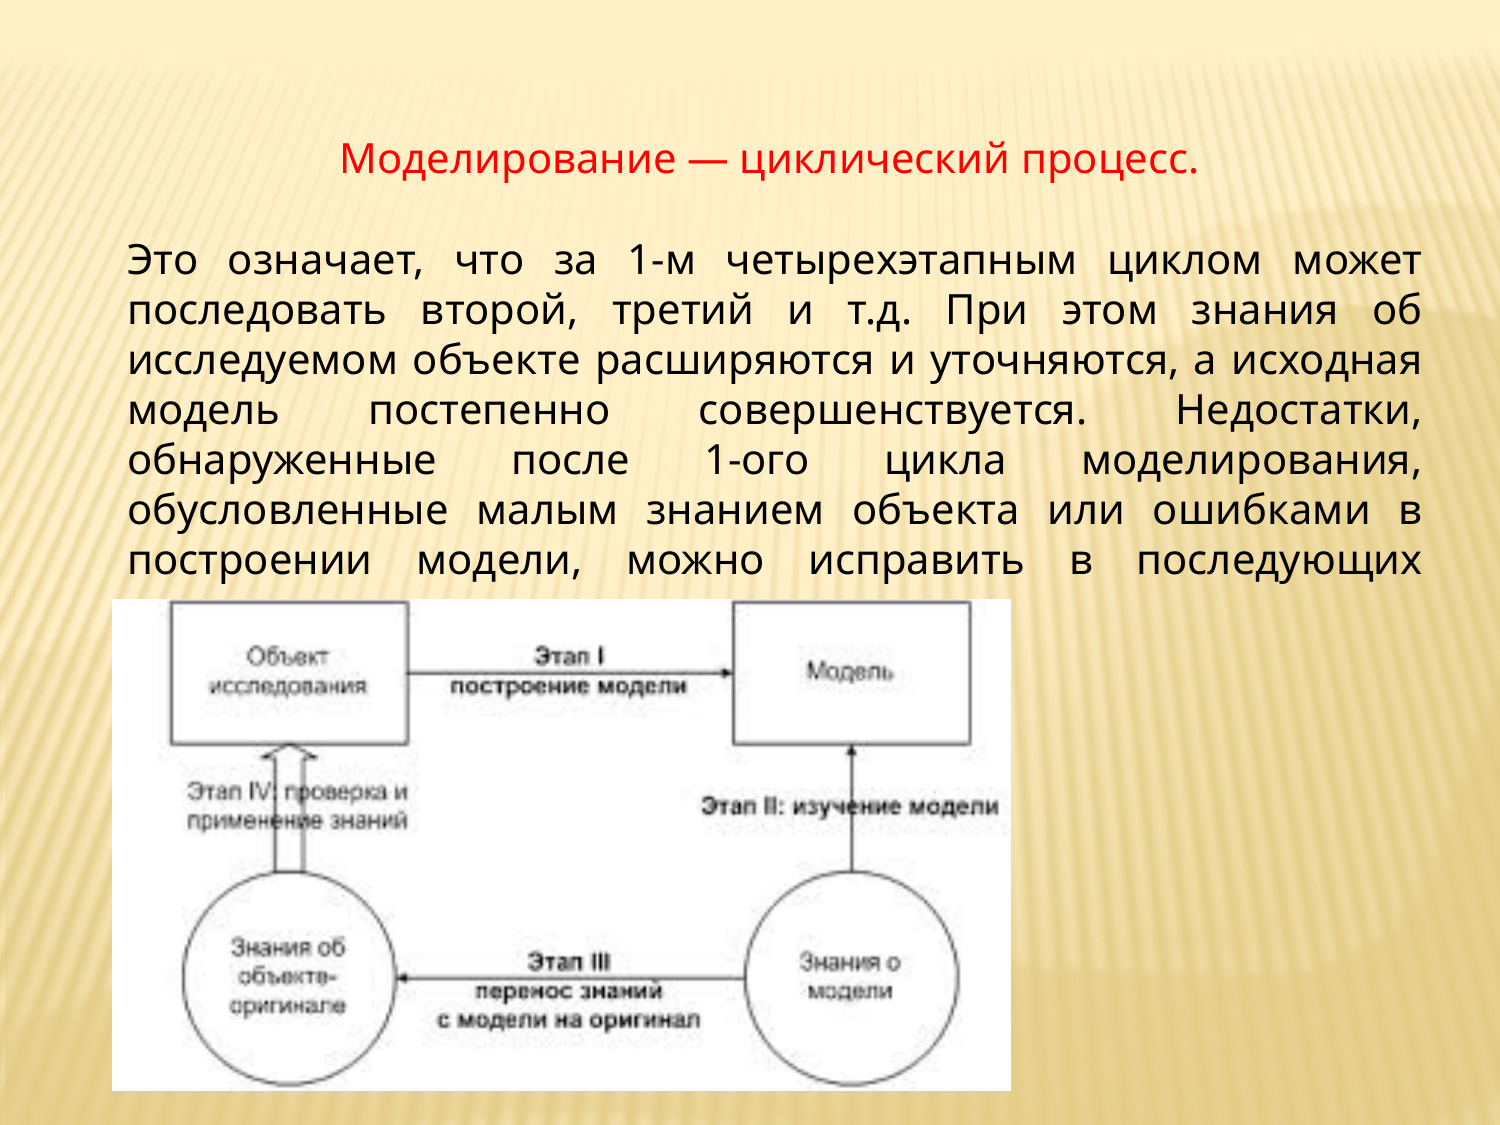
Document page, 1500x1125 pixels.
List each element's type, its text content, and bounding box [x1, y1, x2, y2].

picture [112, 599, 1011, 1091]
text_box Моделирование — циклический процесс. Это означает, что за 1-м четырехэтапным циклом может последовать второй, третий и т.д. При этом знания об исследуемом объекте расширяются и уточняются, а исходная модель постепенно совершенствуется. Недостатки, обнаруженные после 1-ого цикла моделирования, обусловленные малым знанием объекта или ошибками в построении модели, можно исправить в последующих циклах. [112, 124, 1438, 640]
